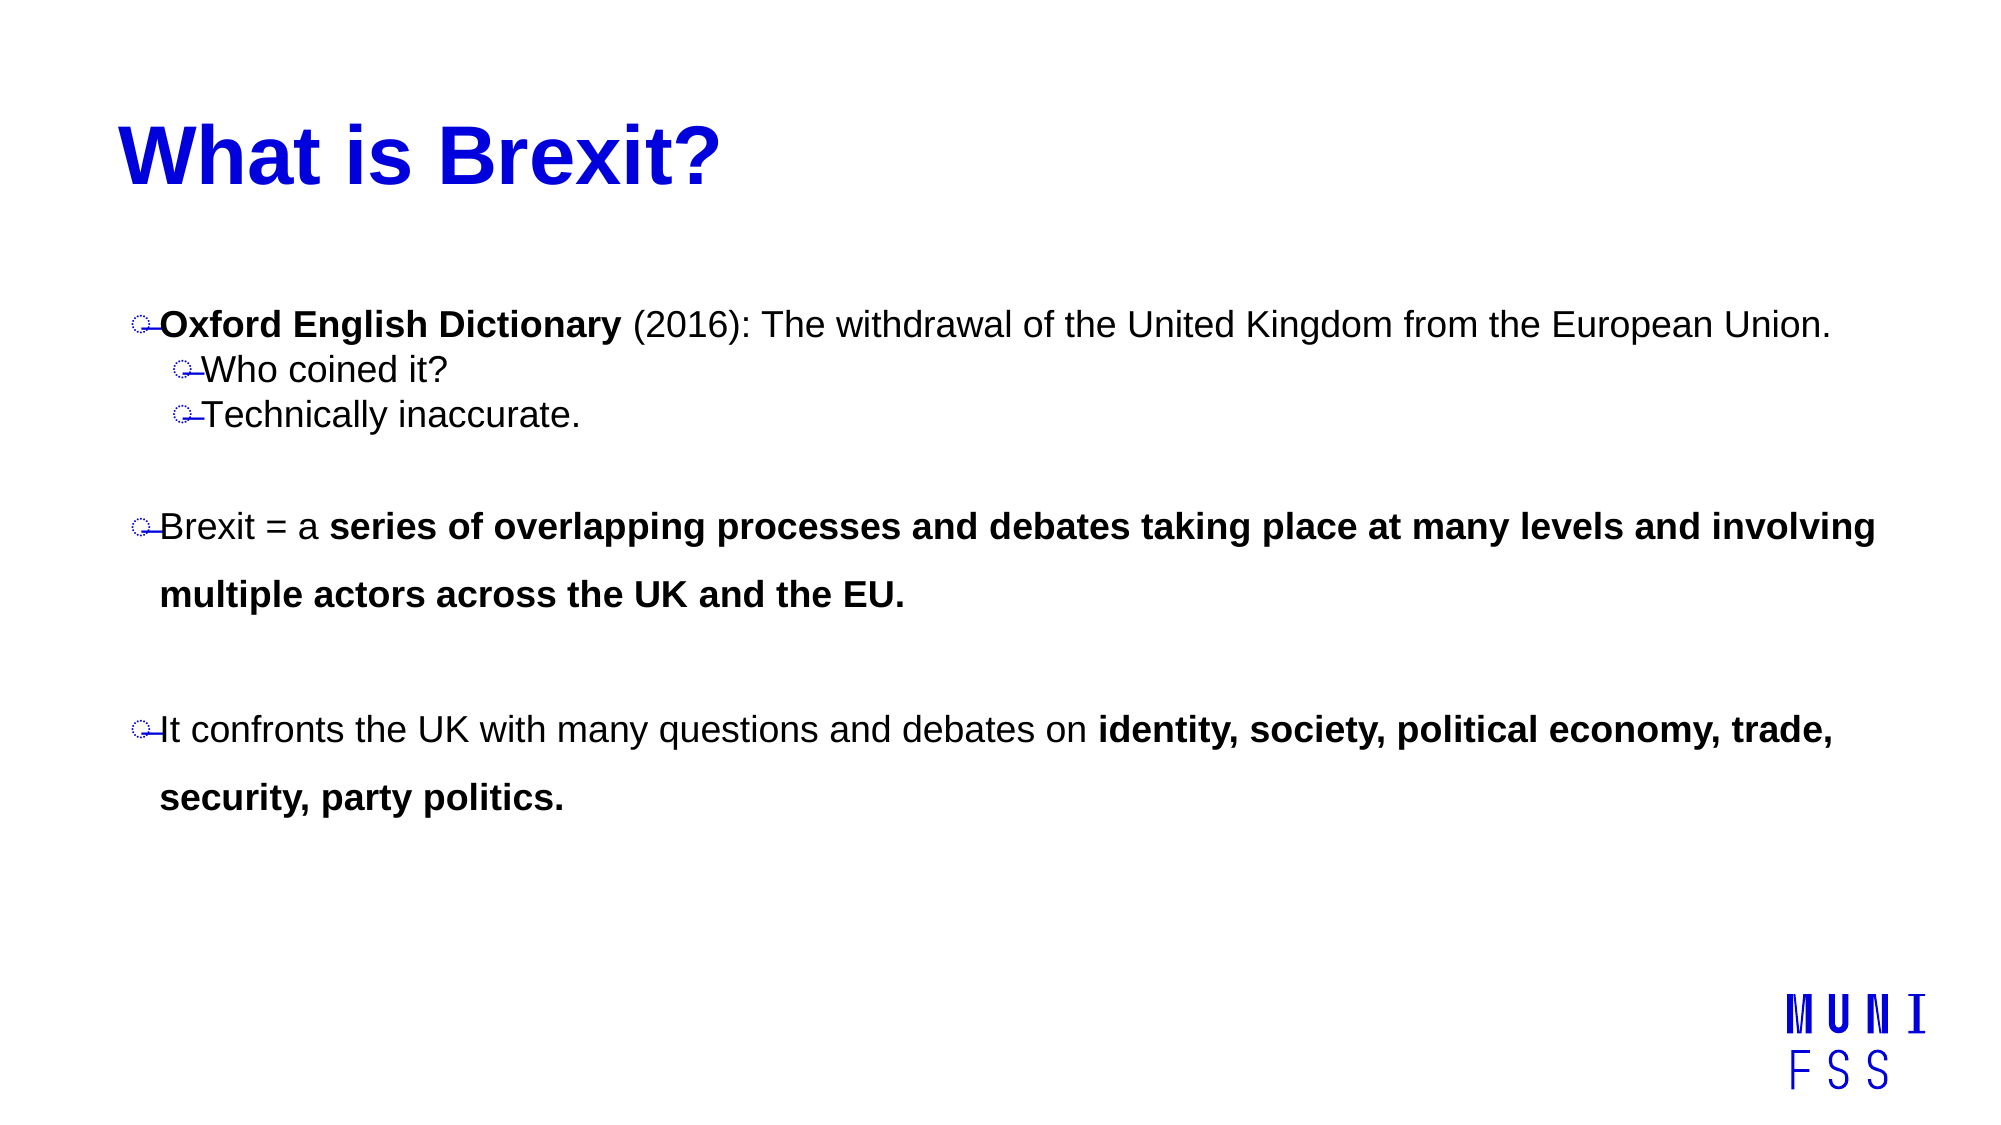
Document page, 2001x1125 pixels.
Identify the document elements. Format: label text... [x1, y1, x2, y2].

title What is Brexit? [118, 118, 1883, 193]
list Oxford English Dictionary (2016): The withdrawal of the United Kingdom from the European Union. Who coined it? Technically inaccurate. Brexit = a series of overlapping processes and debates taking place at many levels and involving multiple actors across the UK and the EU. It confronts the UK with many questions and debates on identity, society, political economy, trade, security, party politics. [118, 277, 1883, 957]
